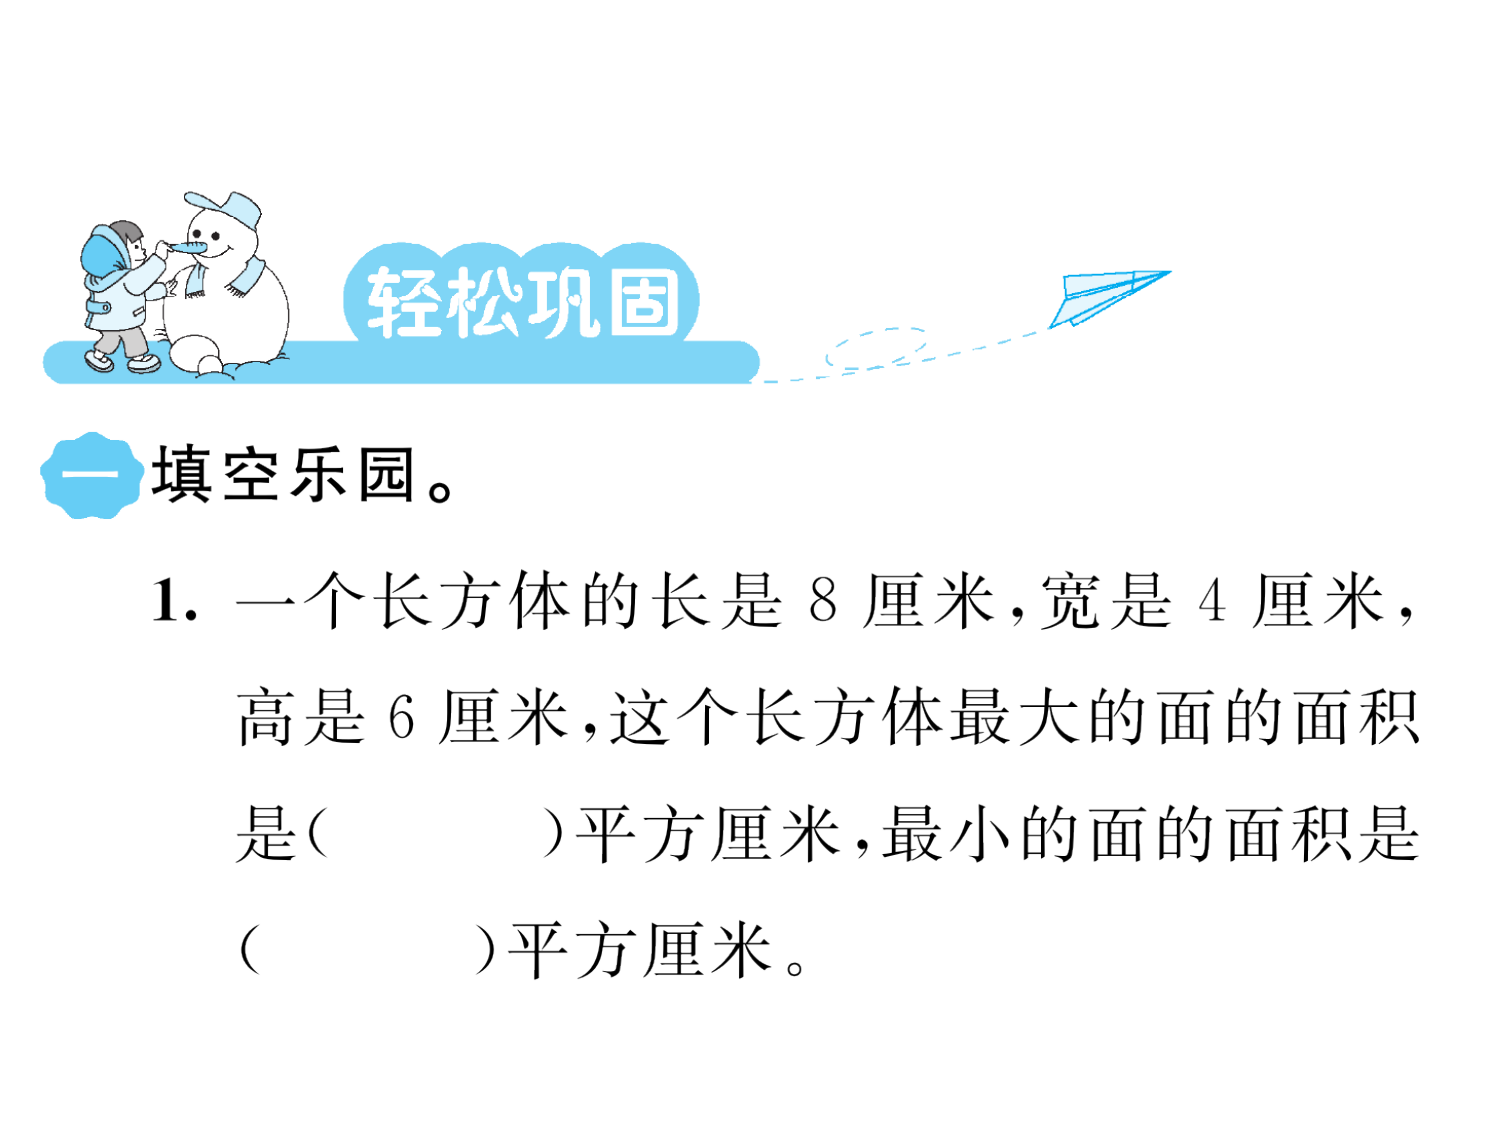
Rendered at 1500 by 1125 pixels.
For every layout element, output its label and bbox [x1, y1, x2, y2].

picture [35, 177, 1453, 1007]
